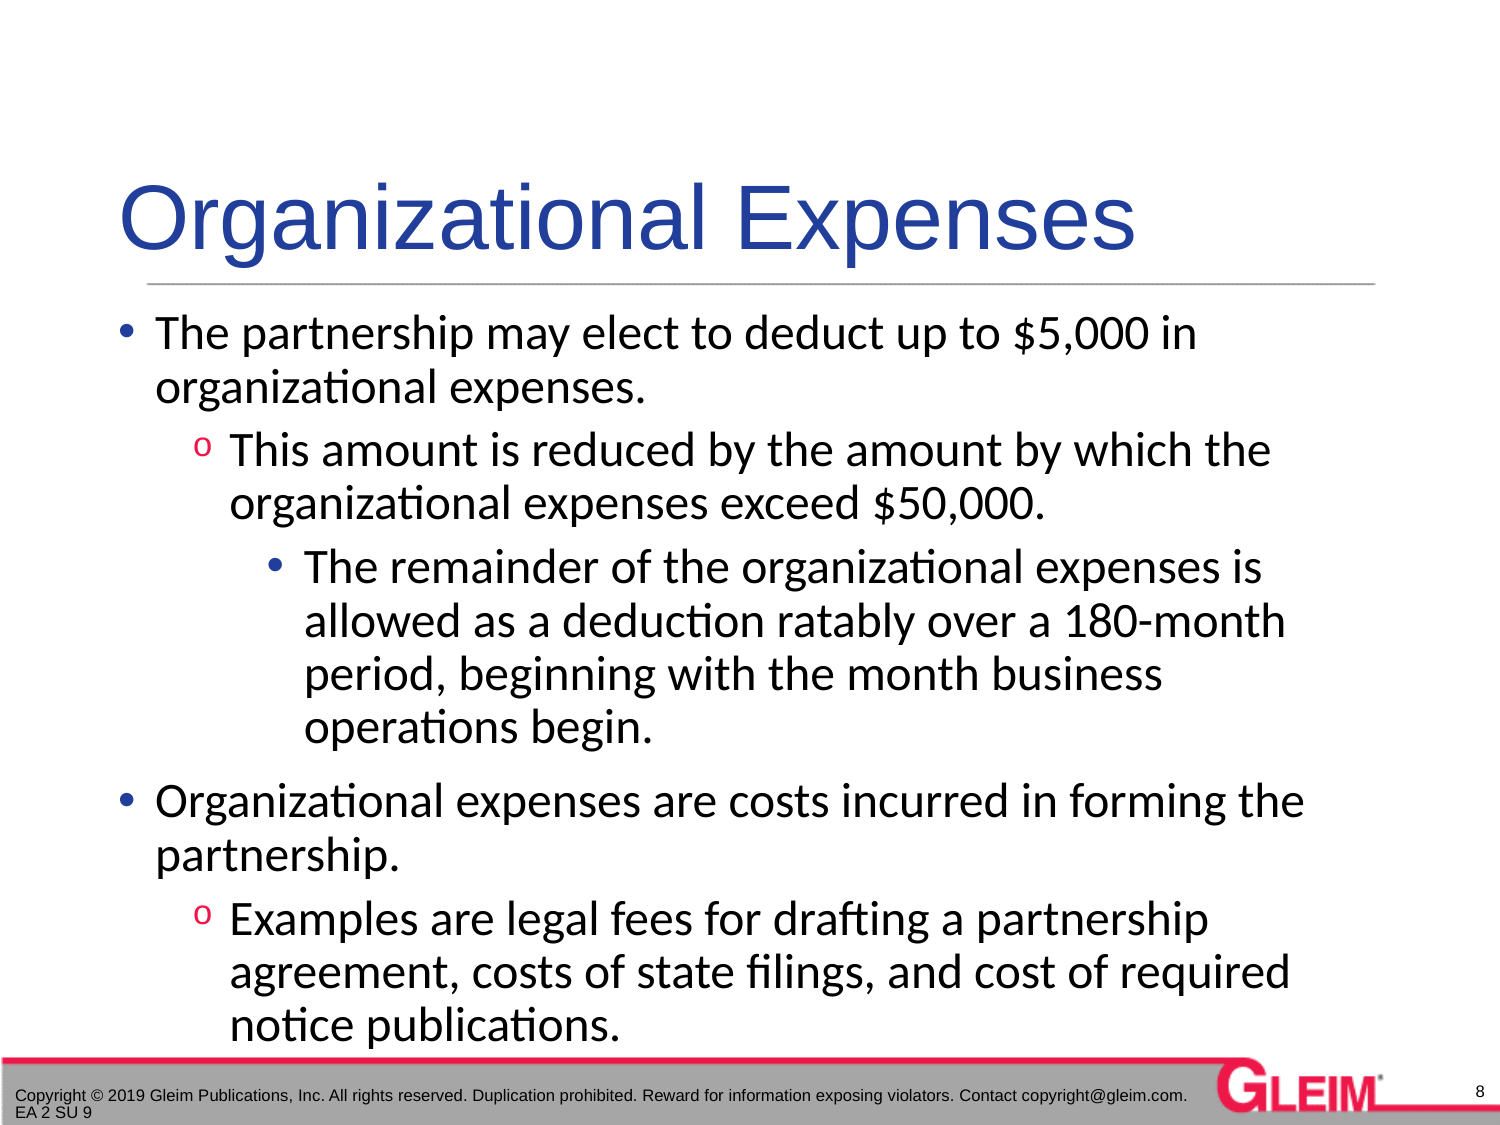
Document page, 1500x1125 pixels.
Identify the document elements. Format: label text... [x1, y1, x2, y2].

picture [0, 0, 1500, 1125]
footer Copyright © 2019 Gleim Publications, Inc. All rights reserved. Duplication prohibited. Reward for information exposing violators. Contact copyright@gleim.com. EA 2 SU 9 [0, 1065, 1218, 1125]
title Organizational Expenses [103, 59, 1397, 278]
list The partnership may elect to deduct up to $5,000 in organizational expenses. This amount is reduced by the amount by which the organizational expenses exceed $50,000. The remainder of the organizational expenses is allowed as a deduction ratably over a 180-month period, beginning with the month business operations begin. Organizational expenses are costs incurred in forming the partnership. Examples are legal fees for drafting a partnership agreement, costs of state filings, and cost of required notice publications. [103, 299, 1397, 1061]
slide_number 8 [1428, 1060, 1500, 1121]
